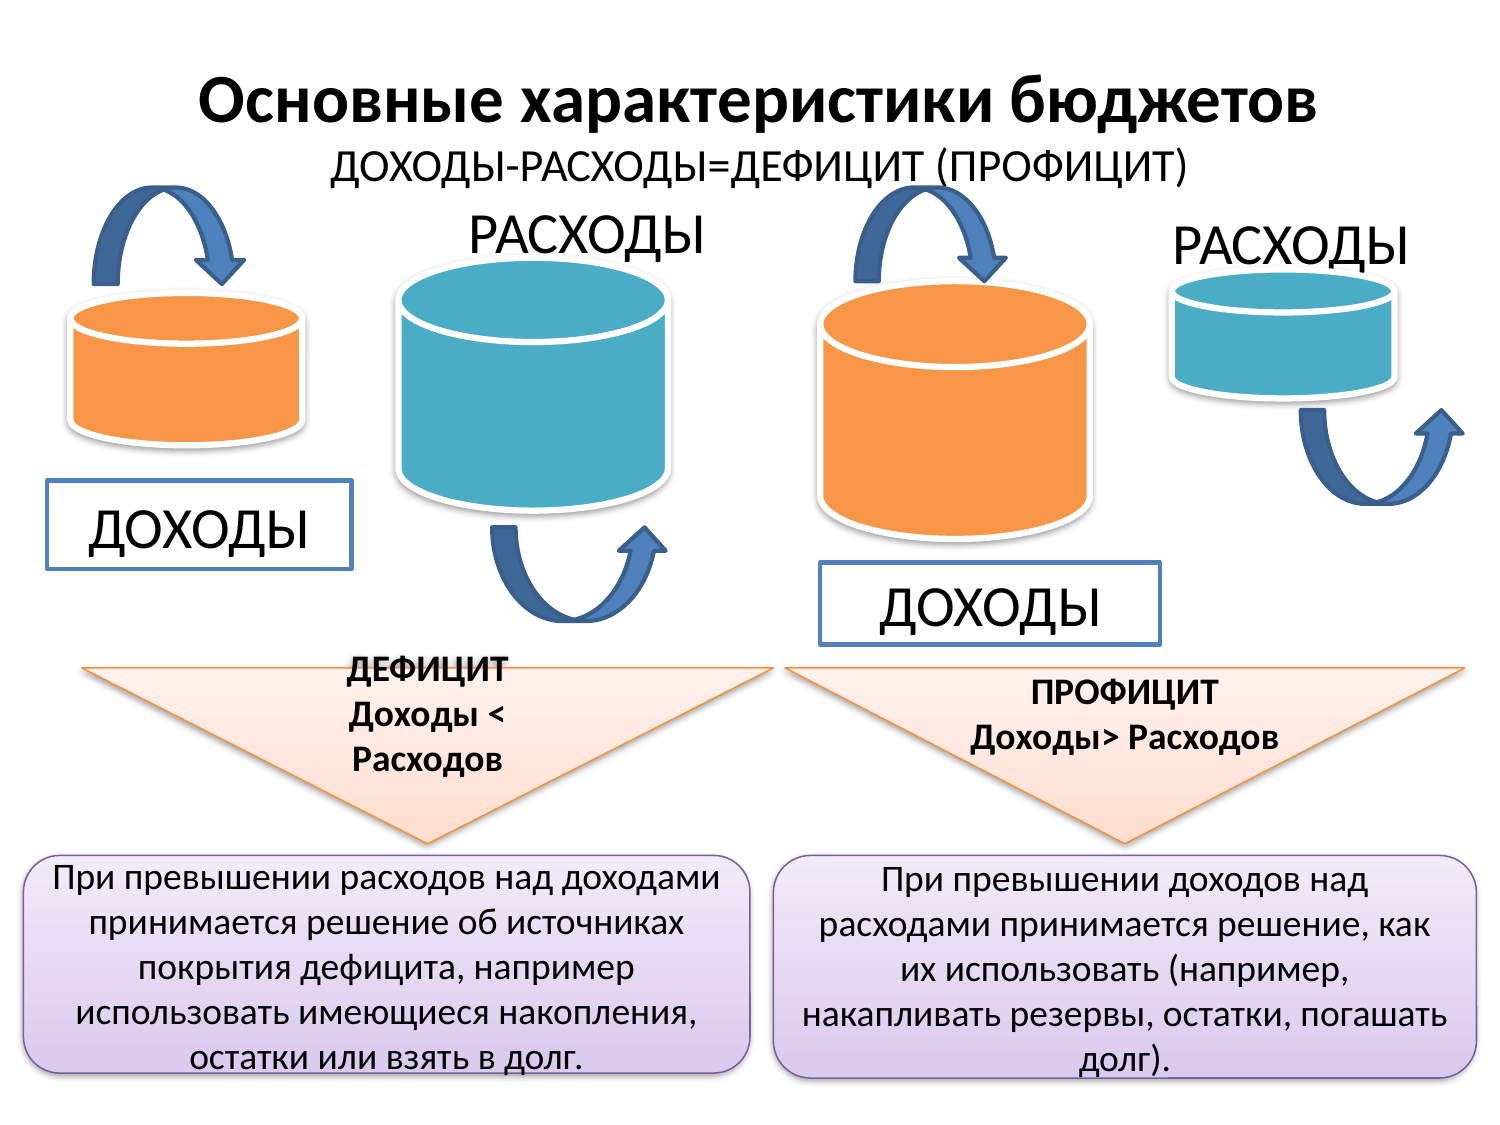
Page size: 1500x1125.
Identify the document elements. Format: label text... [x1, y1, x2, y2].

text_box ПРОФИЦИТ Доходы> Расходов [784, 667, 1466, 845]
text_box [490, 525, 668, 624]
text_box [1298, 407, 1465, 506]
text_box [67, 289, 306, 449]
text_box [91, 185, 247, 287]
text_box ДЕФИЦИТ Доходы < Расходов [81, 667, 775, 845]
text_box При превышении расходов над доходами принимается решение об источниках покрытия дефицита, например использовать имеющиеся накопления, остатки или взять в долг. [22, 854, 751, 1074]
text_box ДОХОДЫ [45, 478, 354, 571]
text_box [853, 185, 1008, 284]
list РАСХОДЫ [750, 199, 1425, 1005]
text_box [1168, 266, 1398, 402]
title Основные характеристики бюджетов ДОХОДЫ-РАСХОДЫ=ДЕФИЦИТ (ПРОФИЦИТ) [93, 45, 1425, 200]
text_box ДОХОДЫ [818, 560, 1162, 647]
list РАСХОДЫ [58, 187, 722, 854]
text_box При превышении доходов над расходами принимается решение, как их использовать (например, накапливать резервы, остатки, погашать долг). [772, 854, 1478, 1079]
text_box [817, 277, 1093, 543]
text_box [395, 254, 672, 514]
